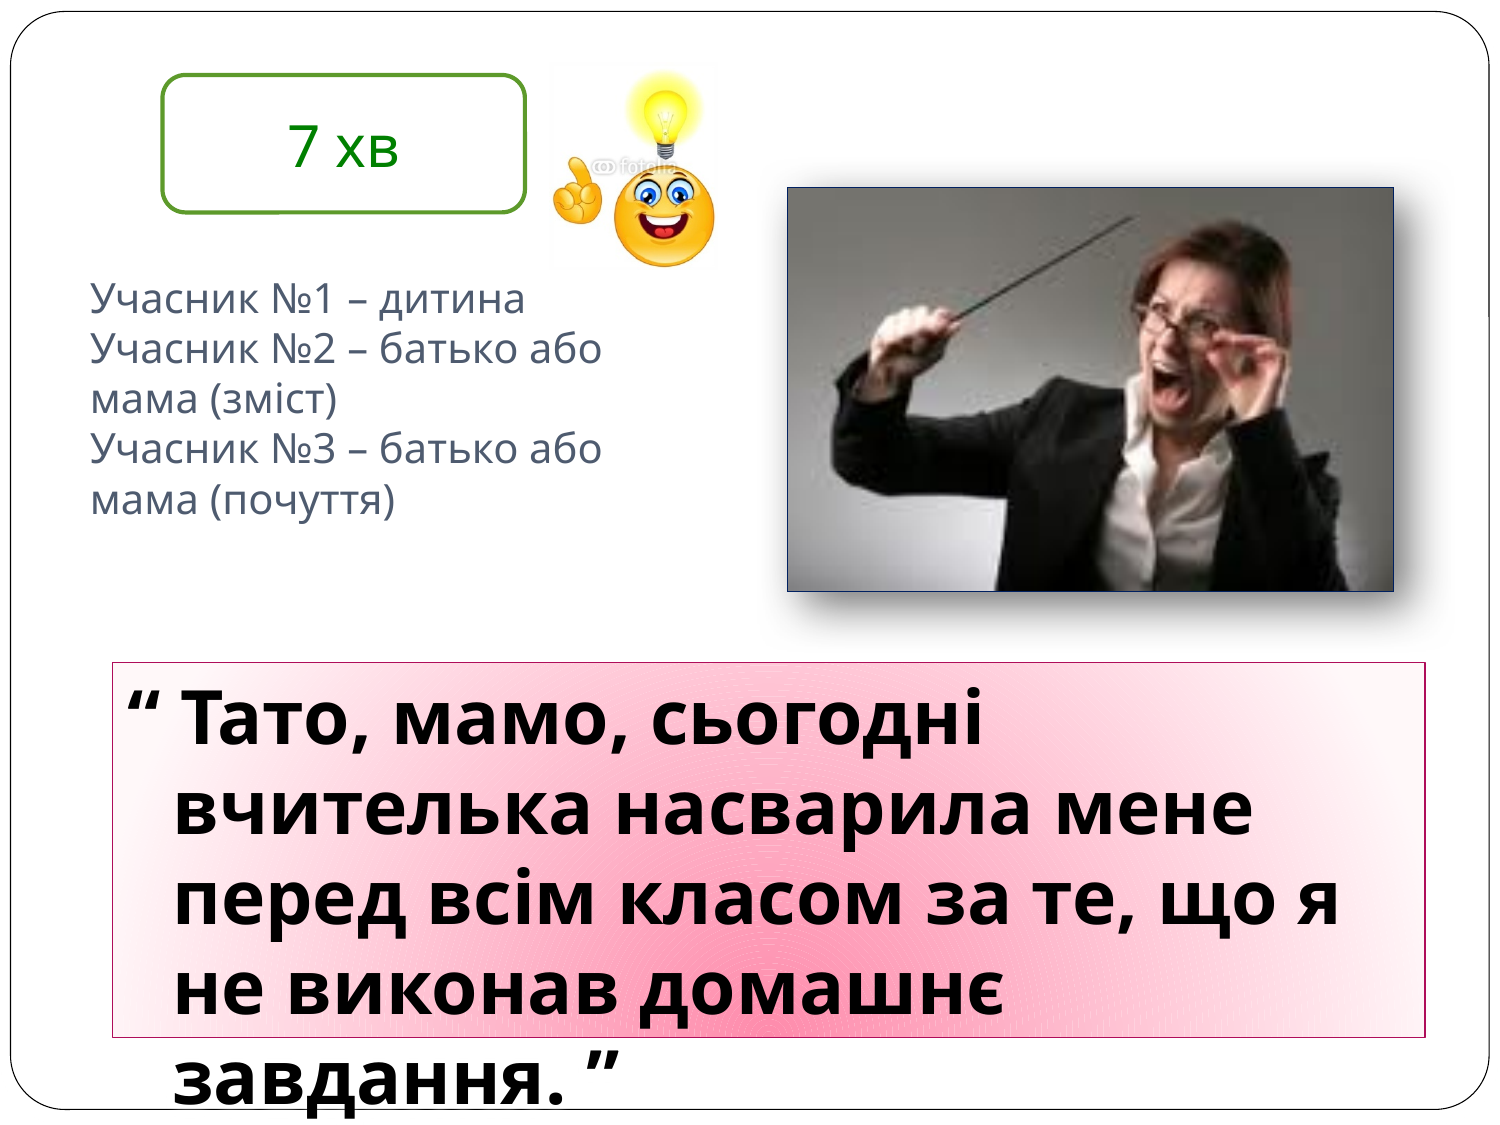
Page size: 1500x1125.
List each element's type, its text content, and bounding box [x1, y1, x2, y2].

text_box 7 хв [160, 72, 528, 215]
title Учасник №1 – дитина Учасник №2 – батько або мама (зміст) Учасник №3 – батько або мама (почуття) [75, 262, 738, 588]
picture [549, 62, 718, 270]
picture [787, 187, 1394, 592]
list “ Тато, мамо, сьогодні вчителька насварила мене перед всім класом за те, що я не виконав домашнє завдання. ” [112, 662, 1426, 1038]
